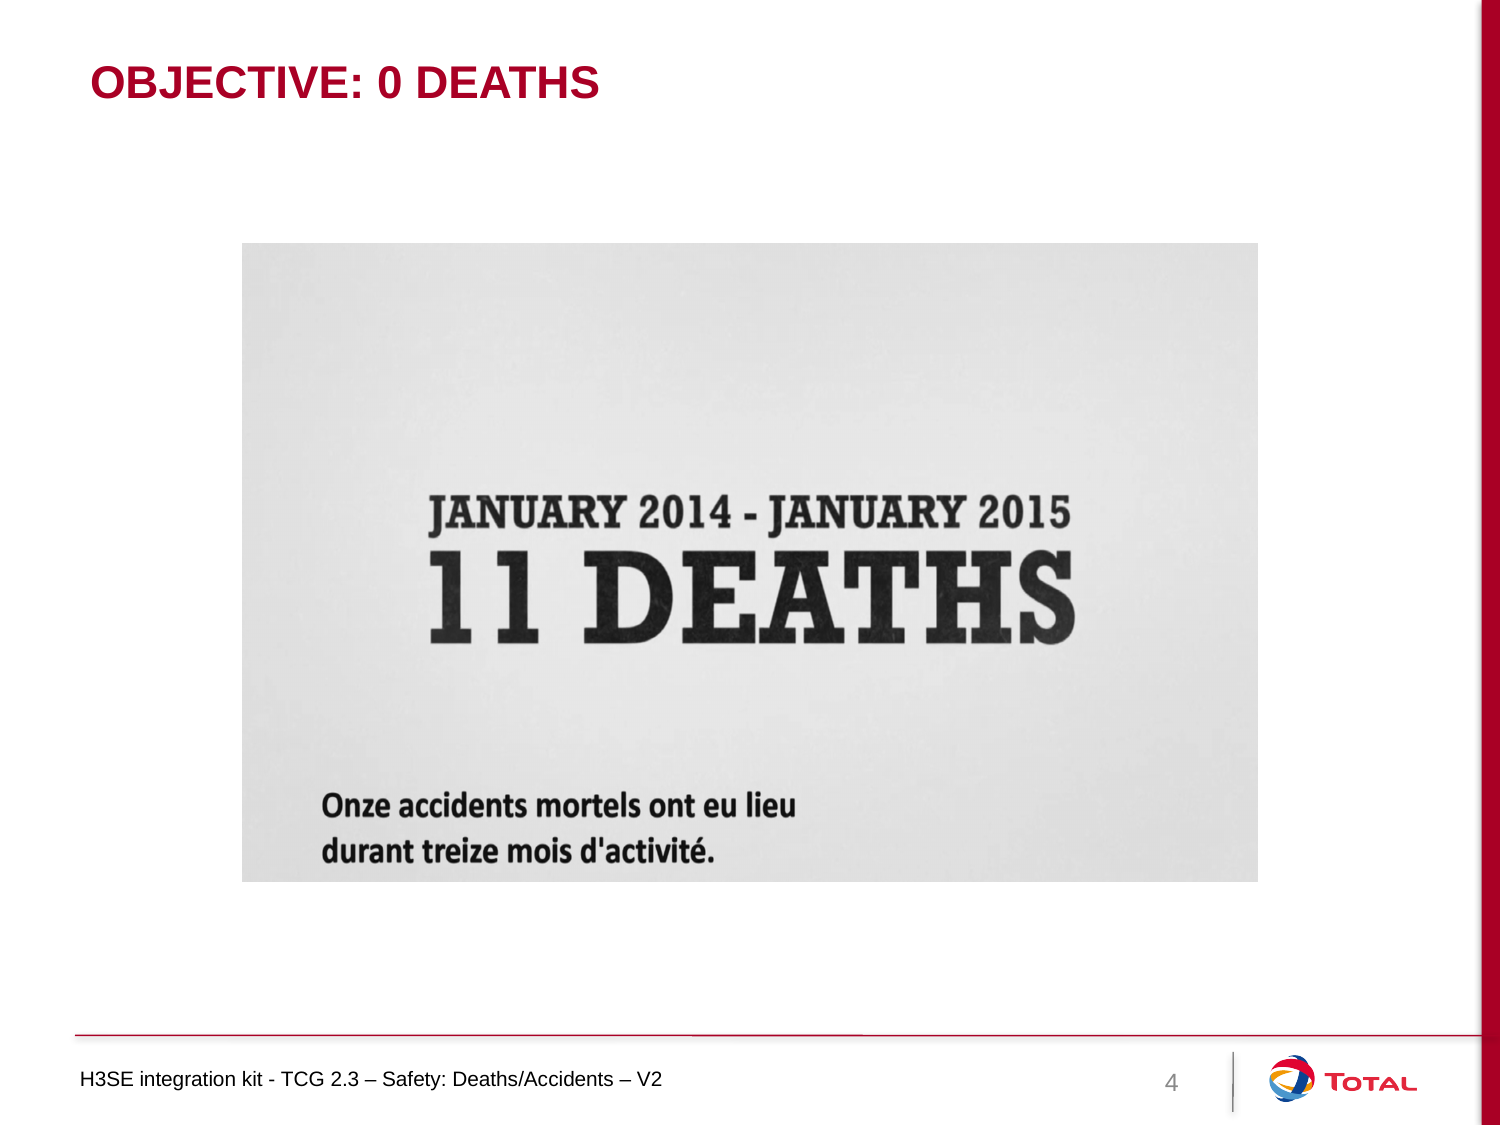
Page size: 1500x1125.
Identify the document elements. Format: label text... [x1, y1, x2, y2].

slide_number 4 [1074, 1051, 1194, 1112]
picture [241, 243, 1258, 882]
footer H3SE integration kit - TCG 2.3 – Safety: Deaths/Accidents – V2 [64, 1058, 1154, 1119]
picture [1260, 1045, 1426, 1112]
title Objective: 0 deaths [75, 45, 1424, 150]
